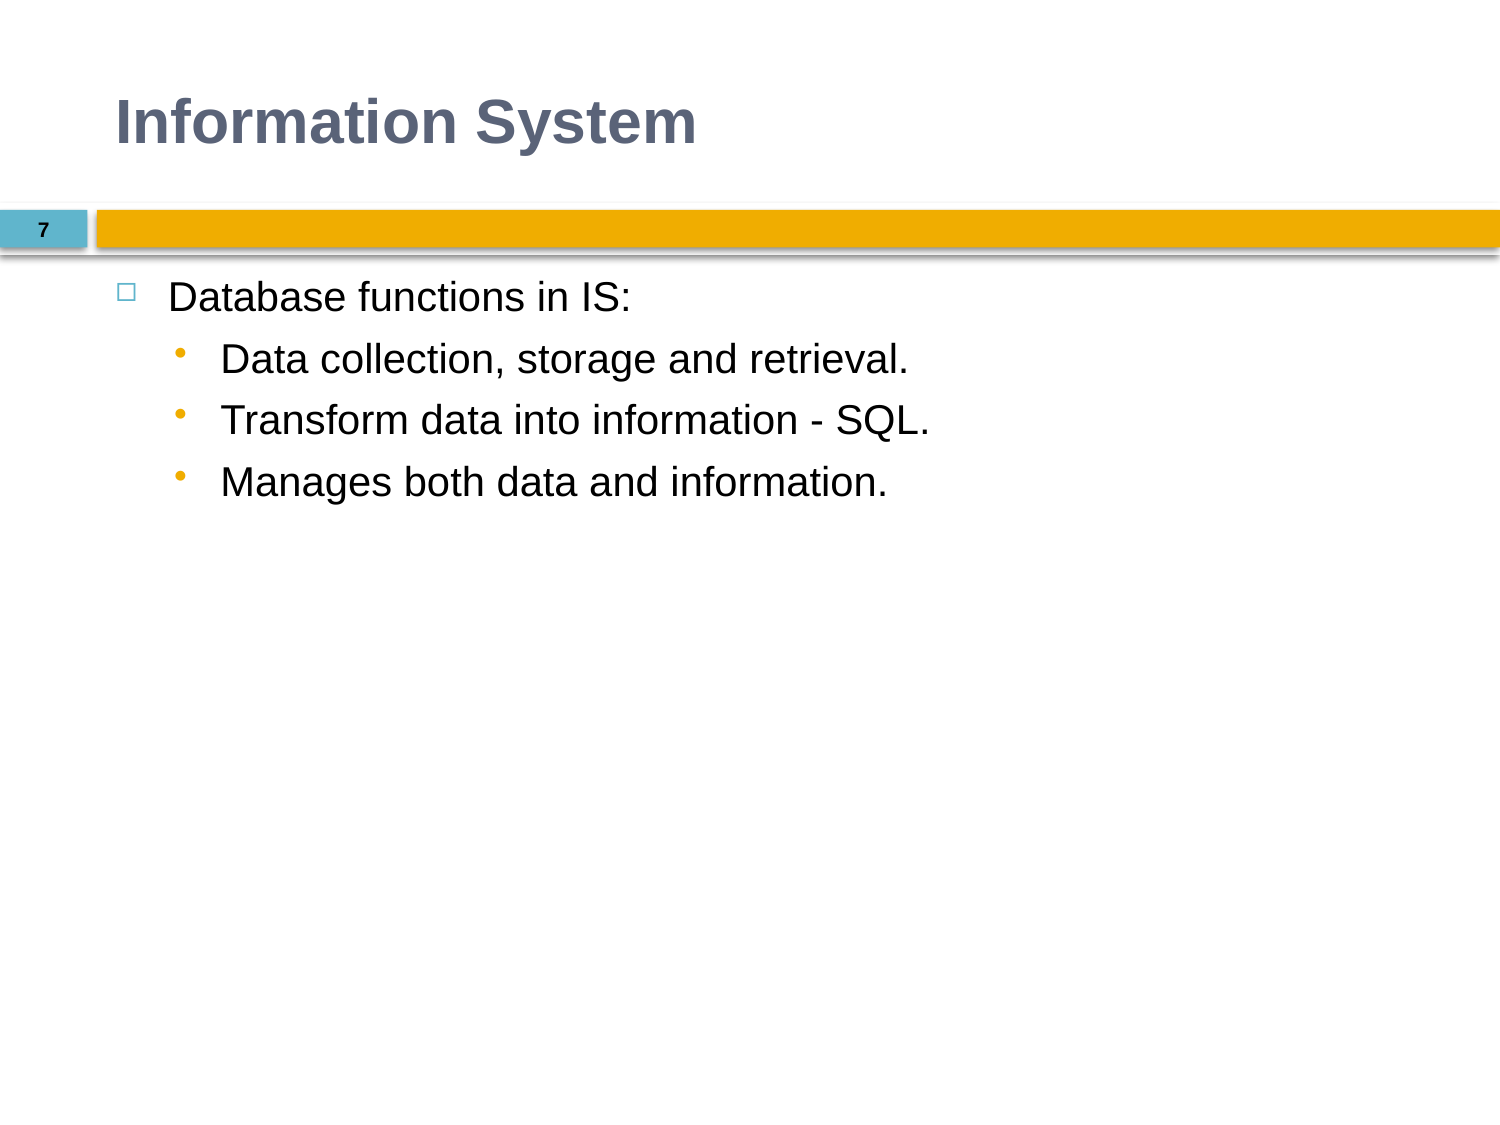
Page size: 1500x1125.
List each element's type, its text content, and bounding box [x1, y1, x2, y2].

list Database functions in IS: Data collection, storage and retrieval. Transform data into information - SQL. Manages both data and information. [100, 262, 1439, 1001]
title Information System [100, 37, 1439, 201]
slide_number 7 [0, 208, 88, 249]
